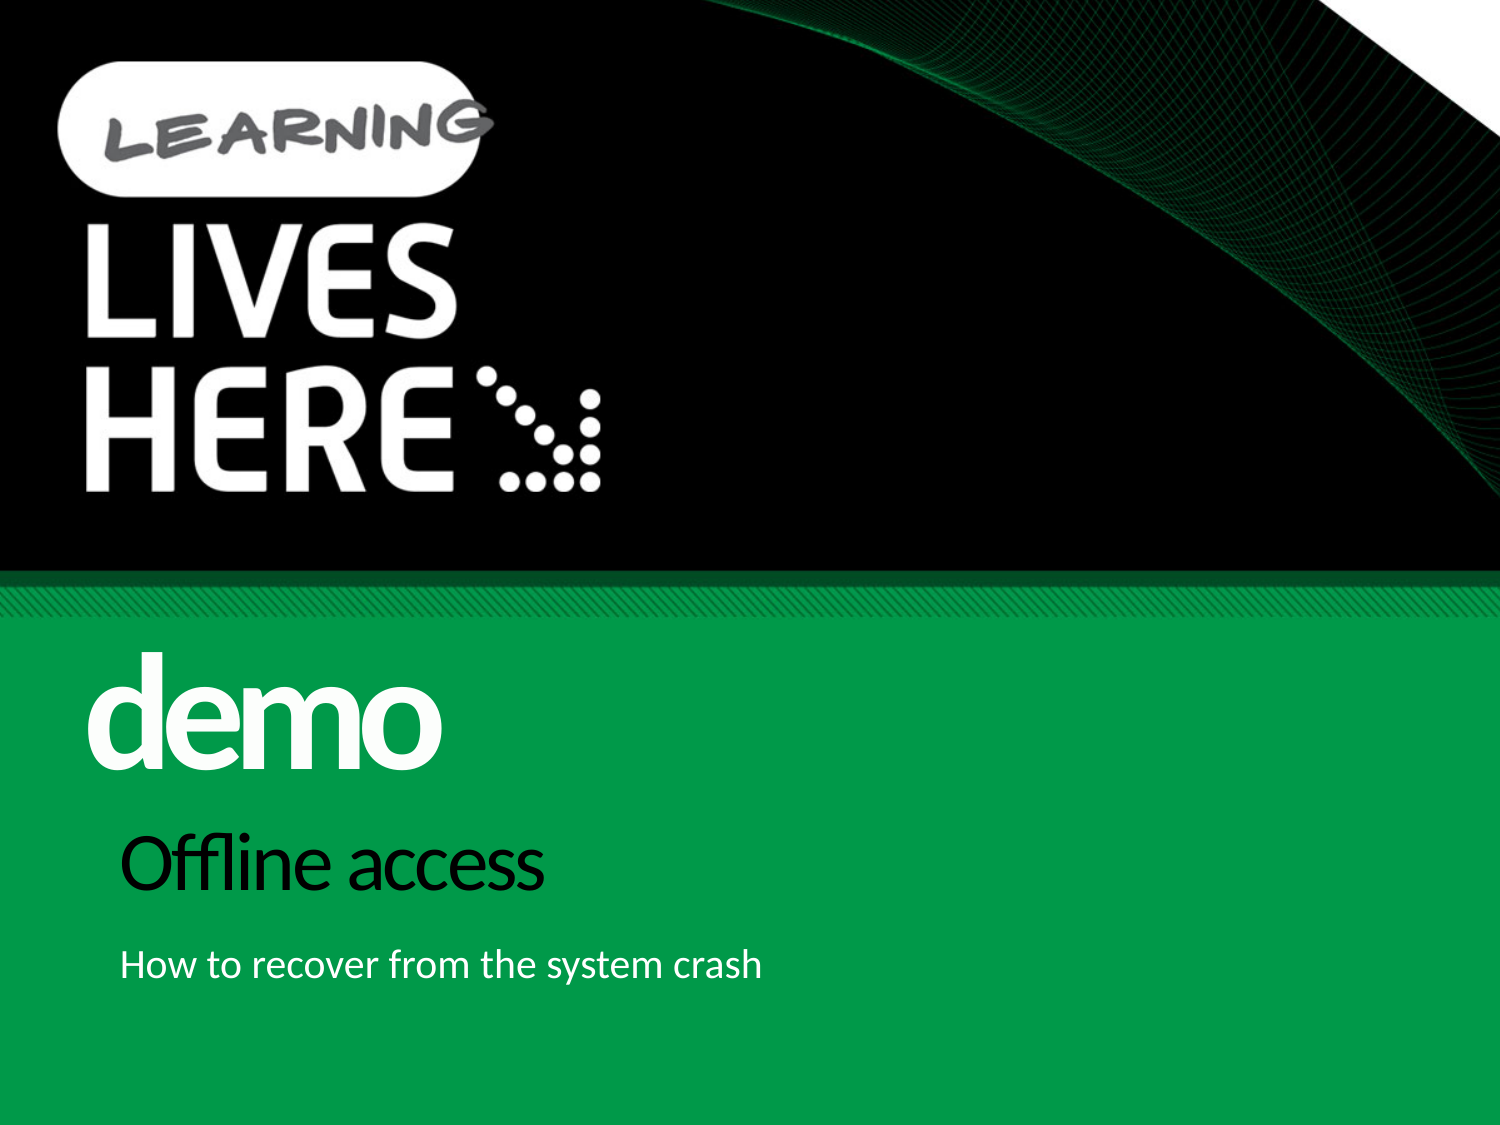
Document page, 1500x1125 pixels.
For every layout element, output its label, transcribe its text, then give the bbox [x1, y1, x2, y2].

picture [0, 0, 1500, 1125]
subtitle How to recover from the system crash [119, 942, 1236, 1019]
title Offline access [119, 818, 1375, 943]
list demo [83, 625, 1344, 800]
